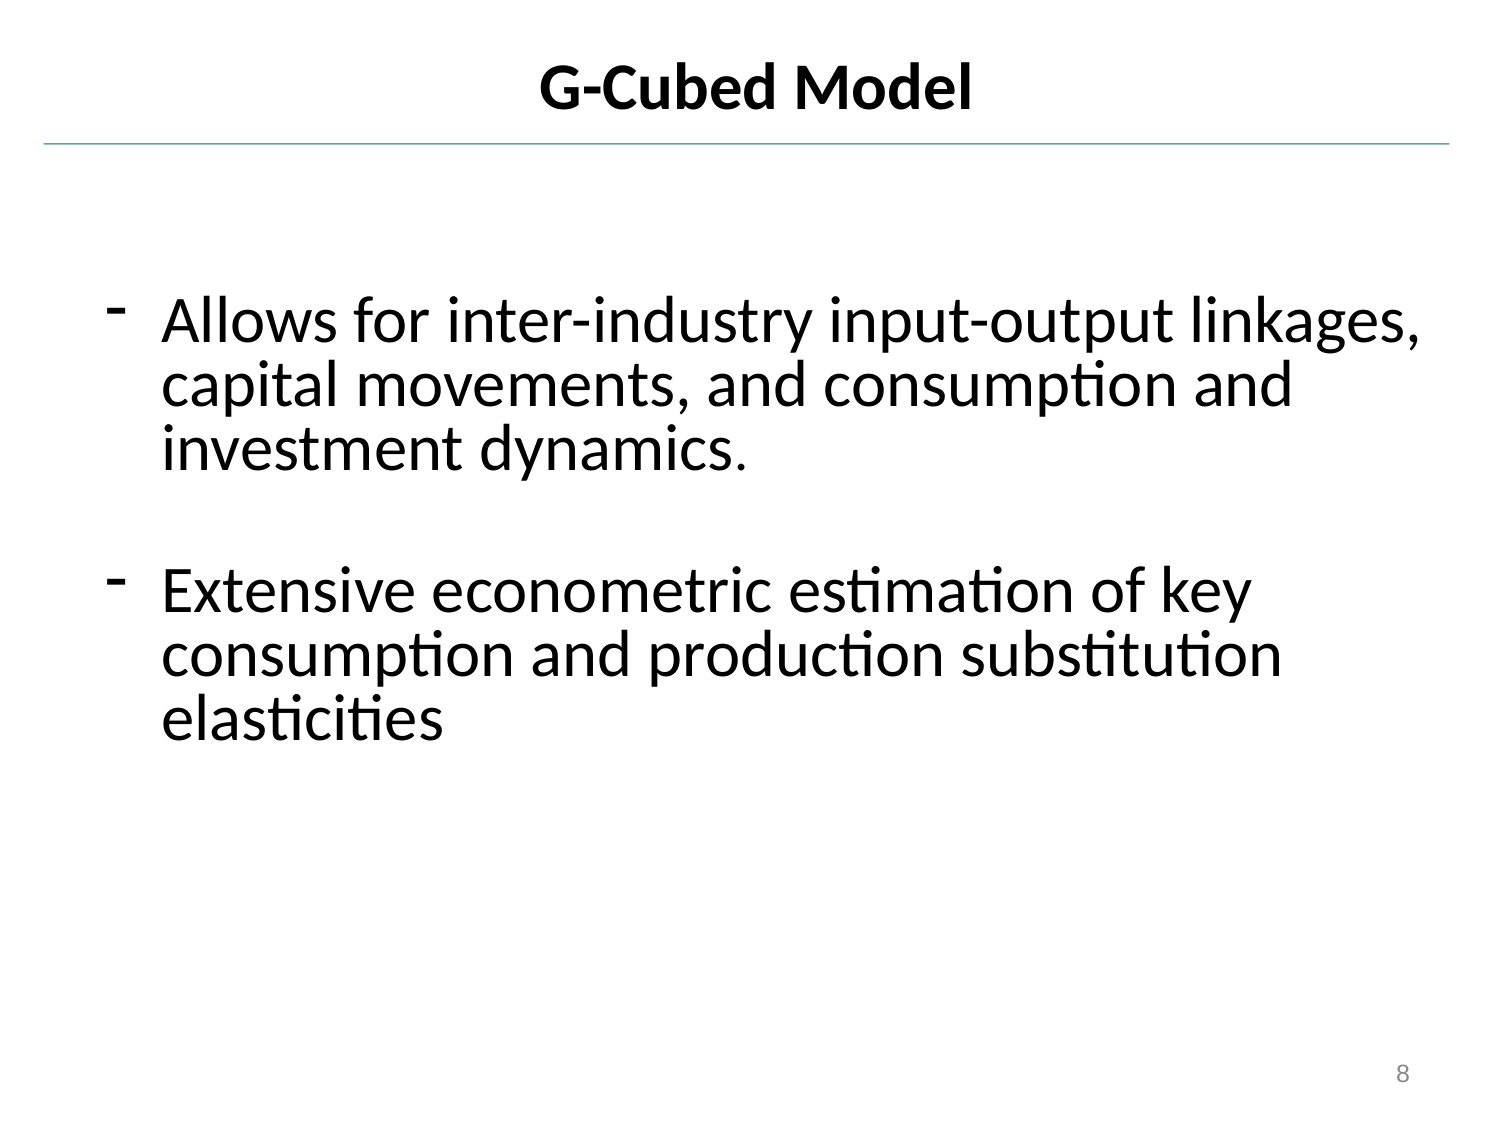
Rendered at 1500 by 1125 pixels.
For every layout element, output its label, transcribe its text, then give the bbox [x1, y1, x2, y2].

list Allows for inter-industry input-output linkages, capital movements, and consumption and investment dynamics. Extensive econometric estimation of key consumption and production substitution elasticities [90, 202, 1471, 946]
slide_number 8 [1074, 1042, 1425, 1103]
title G-Cubed Model [43, 22, 1471, 144]
